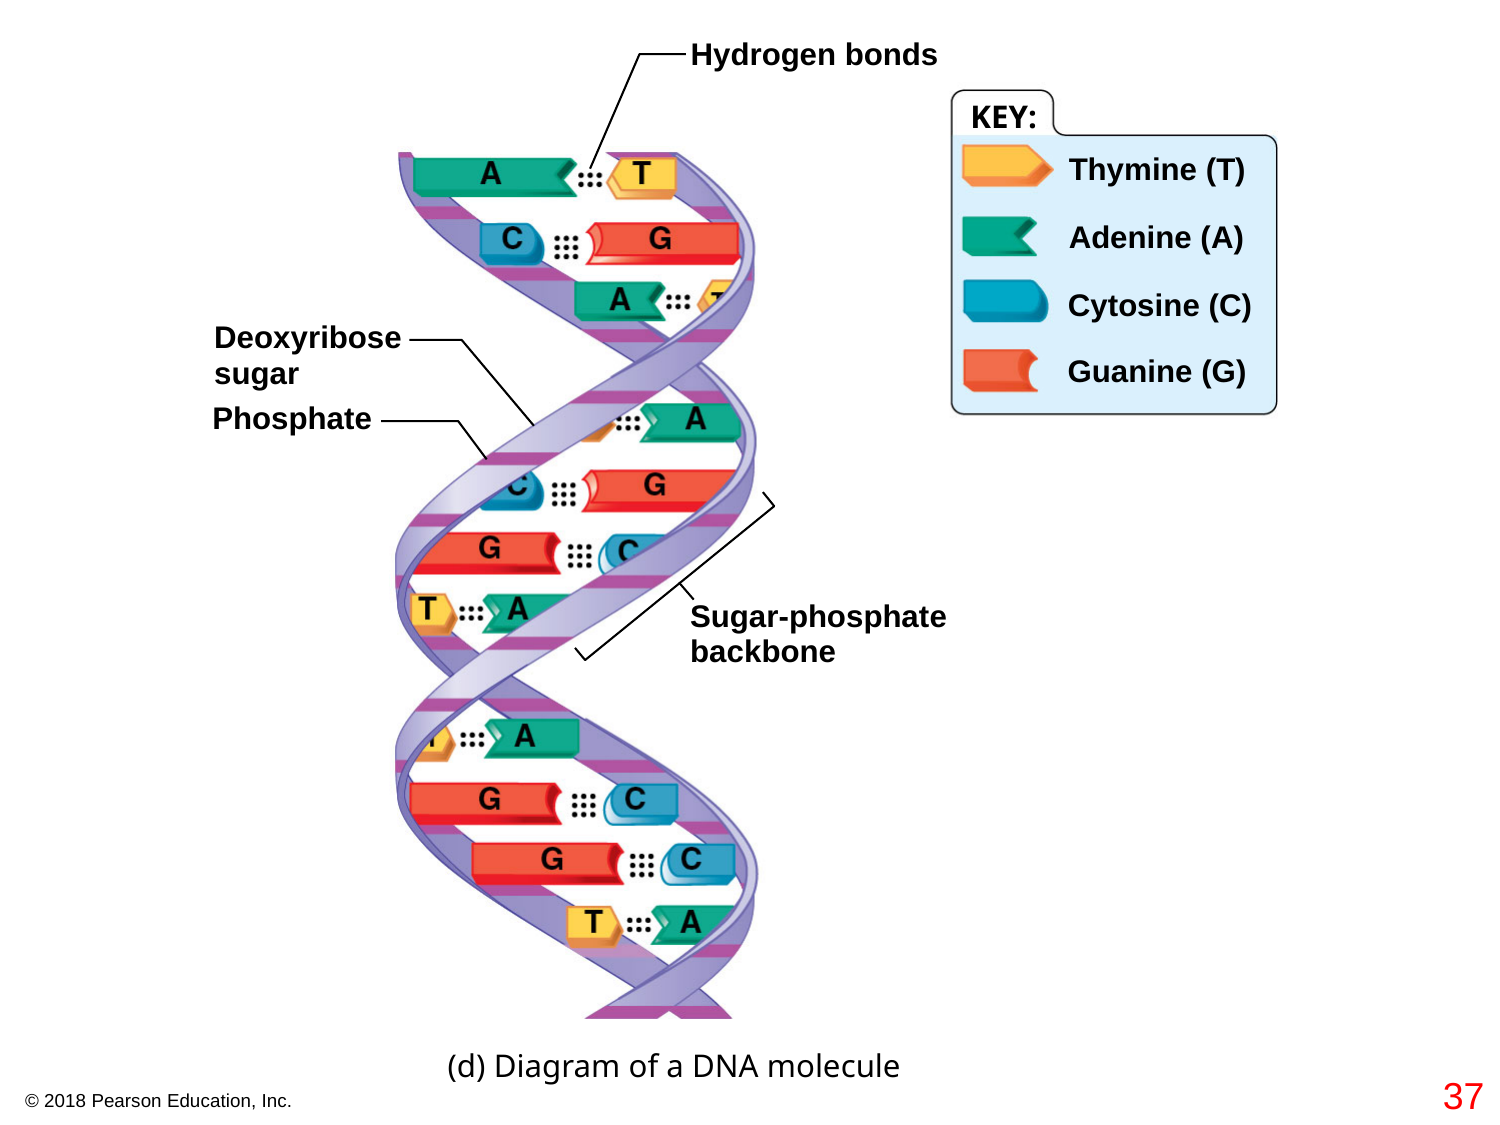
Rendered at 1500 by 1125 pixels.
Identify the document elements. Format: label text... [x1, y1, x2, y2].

picture [205, 34, 1295, 1091]
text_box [574, 491, 775, 661]
text_box © 2018 Pearson Education, Inc. [10, 1081, 517, 1125]
slide_number 37 [1149, 1064, 1500, 1125]
